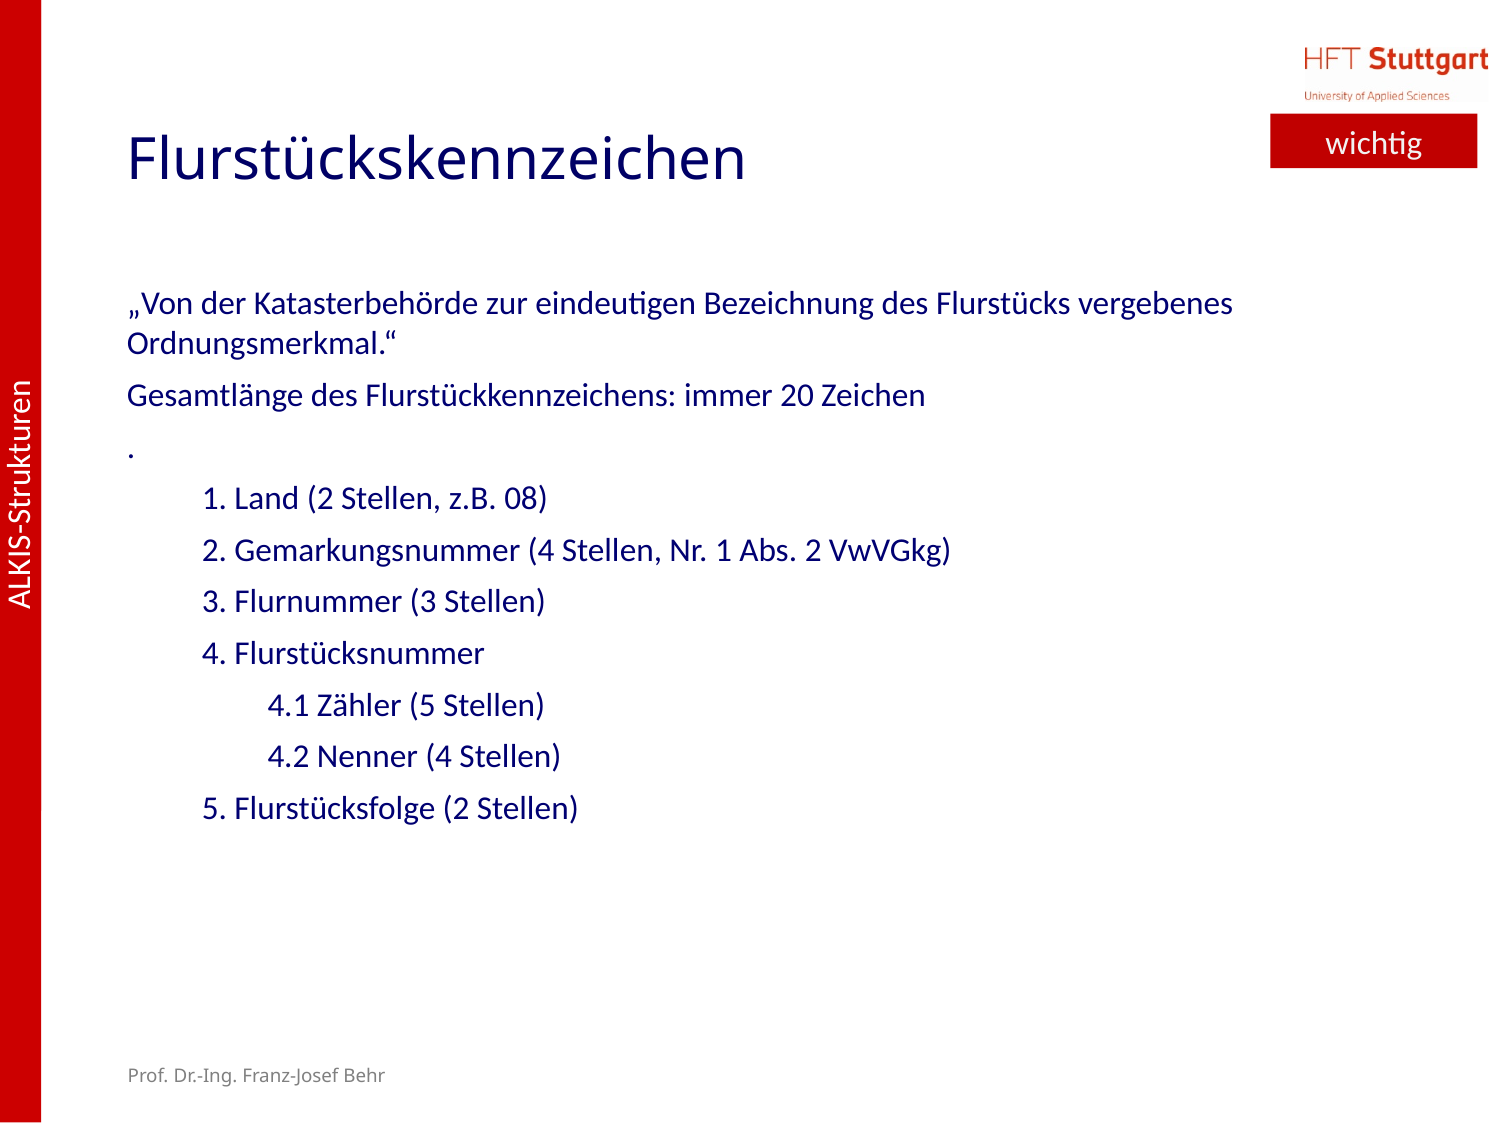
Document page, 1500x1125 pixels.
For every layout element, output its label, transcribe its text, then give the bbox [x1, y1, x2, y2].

text_box wichtig [1270, 113, 1478, 169]
picture [1305, 47, 1489, 102]
list „Von der Katasterbehörde zur eindeutigen Bezeichnung des Flurstücks vergebenes Ordnungsmerkmal.“ Gesamtlänge des Flurstückkennzeichens: immer 20 Zeichen . 1. Land (2 Stellen, z.B. 08) 2. Gemarkungsnummer (4 Stellen, Nr. 1 Abs. 2 VwVGkg) 3. Flurnummer (3 Stellen) 4. Flurstücksnummer 4.1 Zähler (5 Stellen) 4.2 Nenner (4 Stellen) 5. Flurstücksfolge (2 Stellen) [111, 274, 1339, 1013]
title Flurstückskennzeichen [111, 99, 1339, 213]
slide_number Prof. Dr.-Ing. Franz-Josef Behr [53, 1056, 401, 1094]
